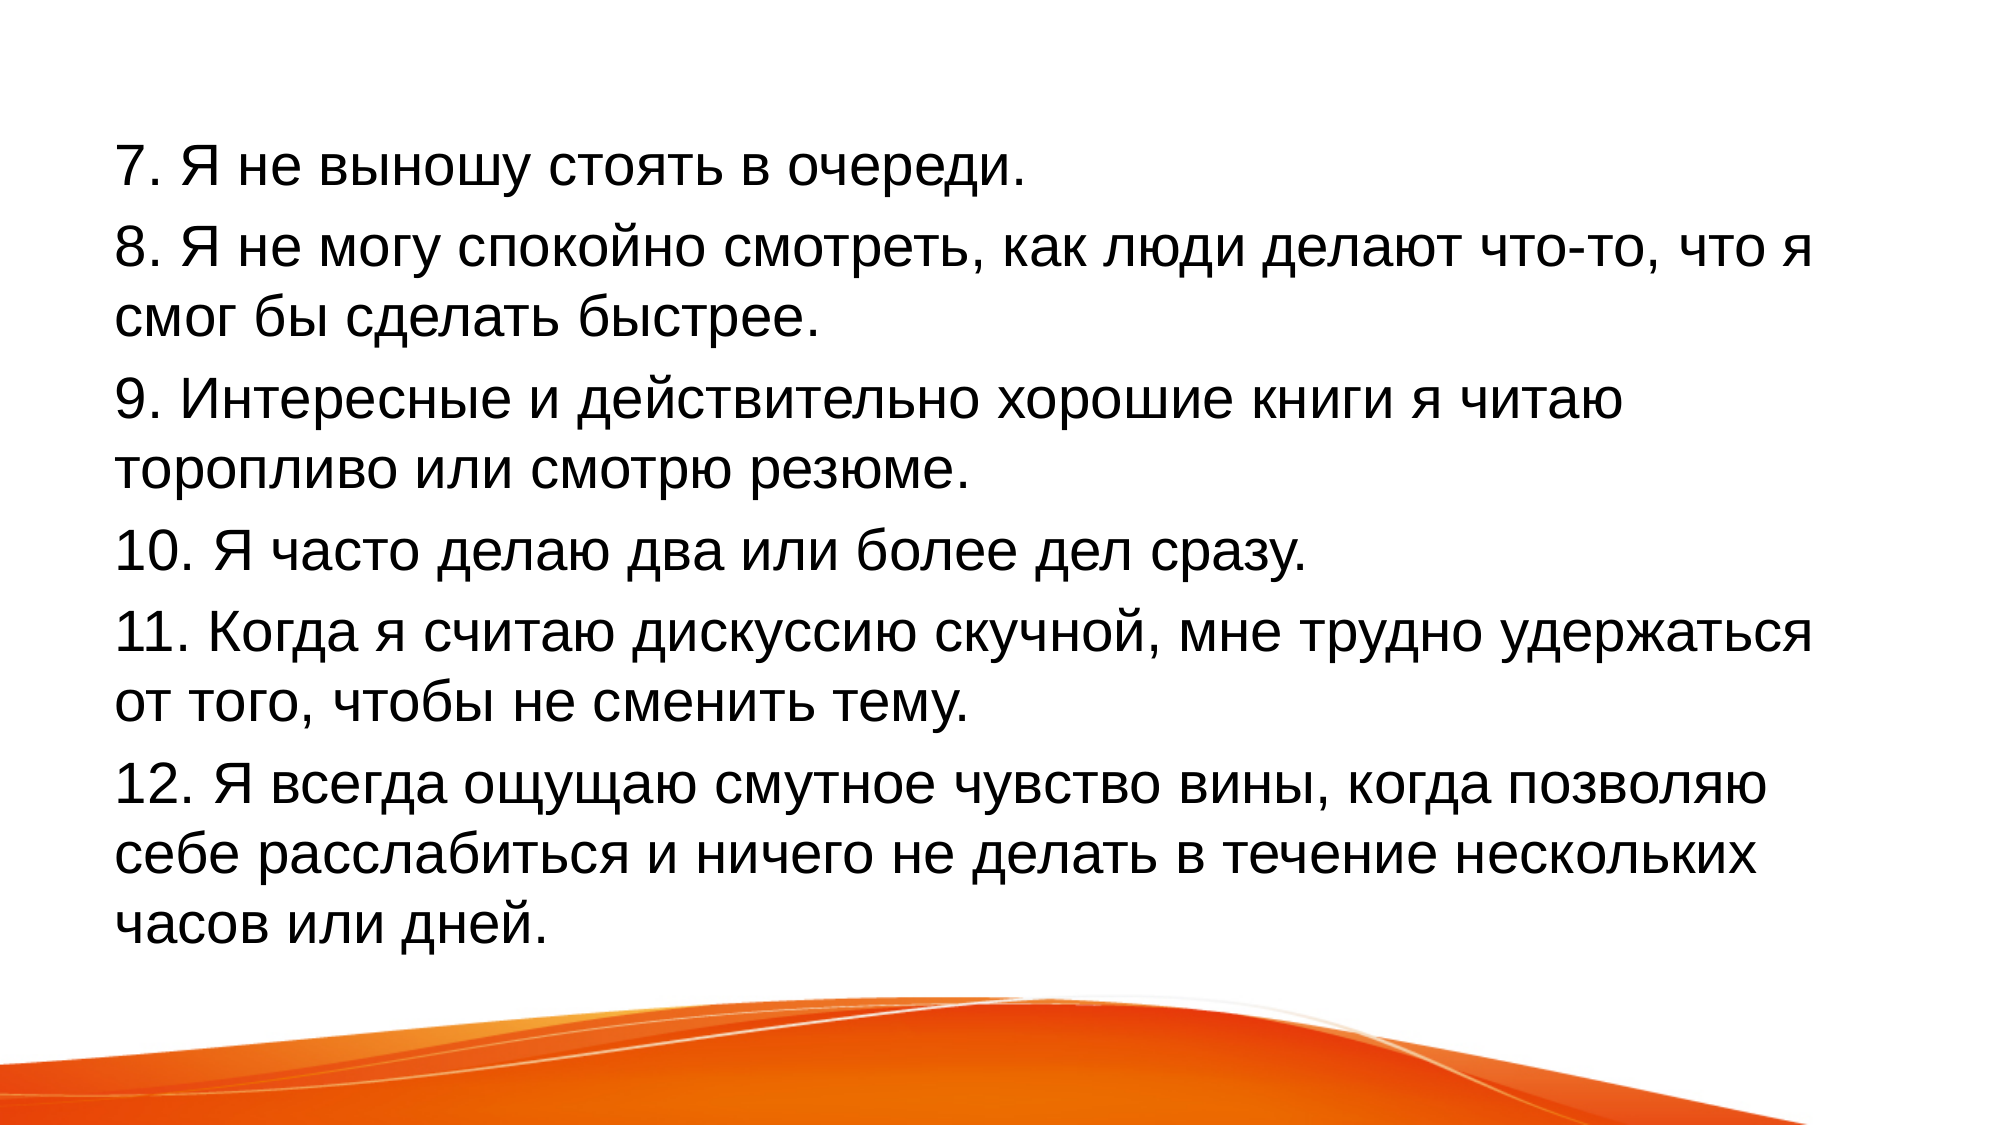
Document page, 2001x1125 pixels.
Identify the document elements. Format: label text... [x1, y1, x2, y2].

picture [0, 0, 2000, 1125]
list 7. Я не выношу стоять в очереди. 8. Я не могу спокойно смотреть, как люди делают что-то, что я смог бы сделать быстрее. 9. Интересные и действительно хорошие книги я читаю торопливо или смотрю резюме. 10. Я часто делаю два или более дел сразу. 11. Когда я считаю дискуссию скучной, мне трудно удержаться от того, чтобы не сменить тему. 12. Я всегда ощущаю смутное чувство вины, когда позволяю себе расслабиться и ничего не делать в течение нескольких часов или дней. [99, 119, 1901, 1006]
